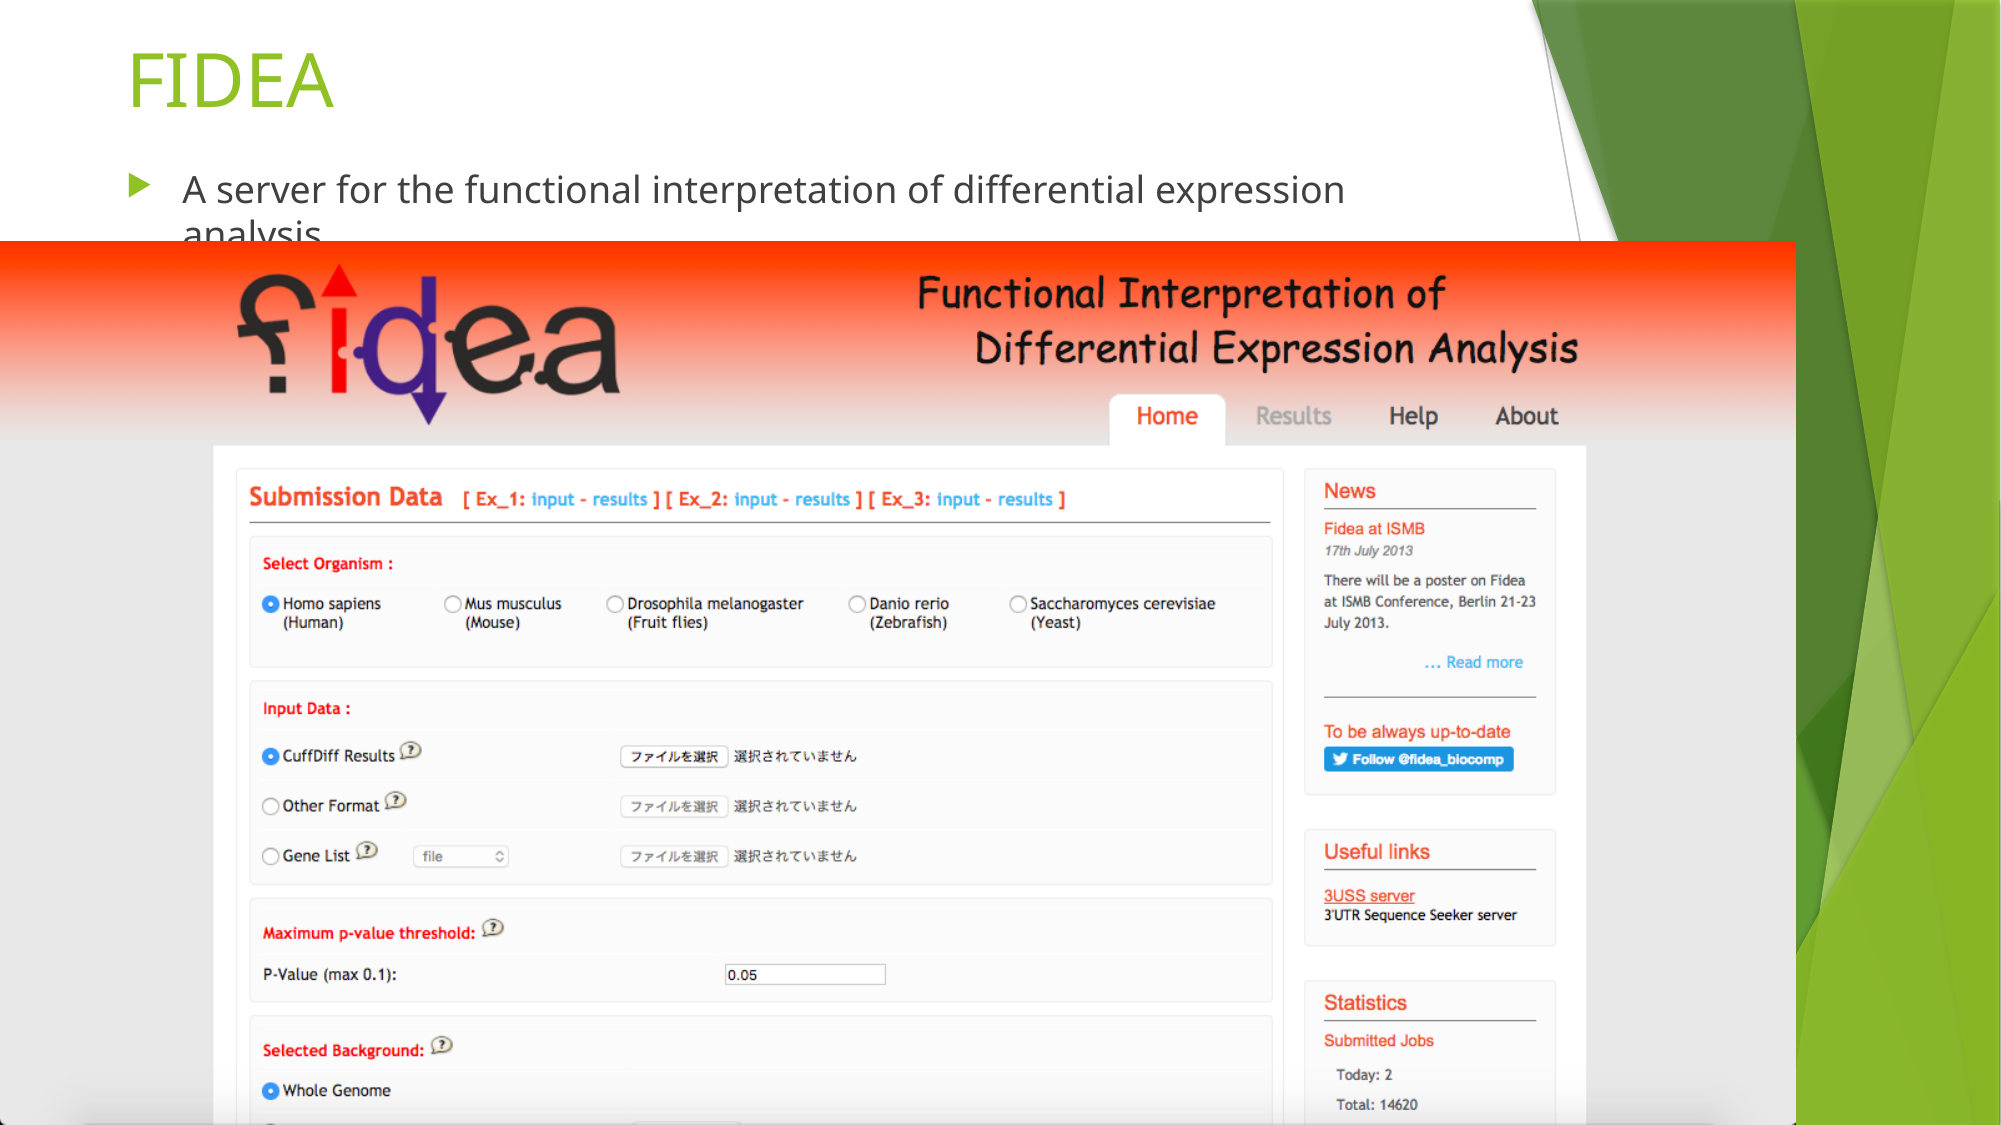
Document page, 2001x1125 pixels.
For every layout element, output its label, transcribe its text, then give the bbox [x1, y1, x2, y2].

title FIDEA [111, 24, 1522, 158]
list A server for the functional interpretation of differential expression analysis. [111, 158, 1522, 241]
picture [0, 241, 1796, 1125]
